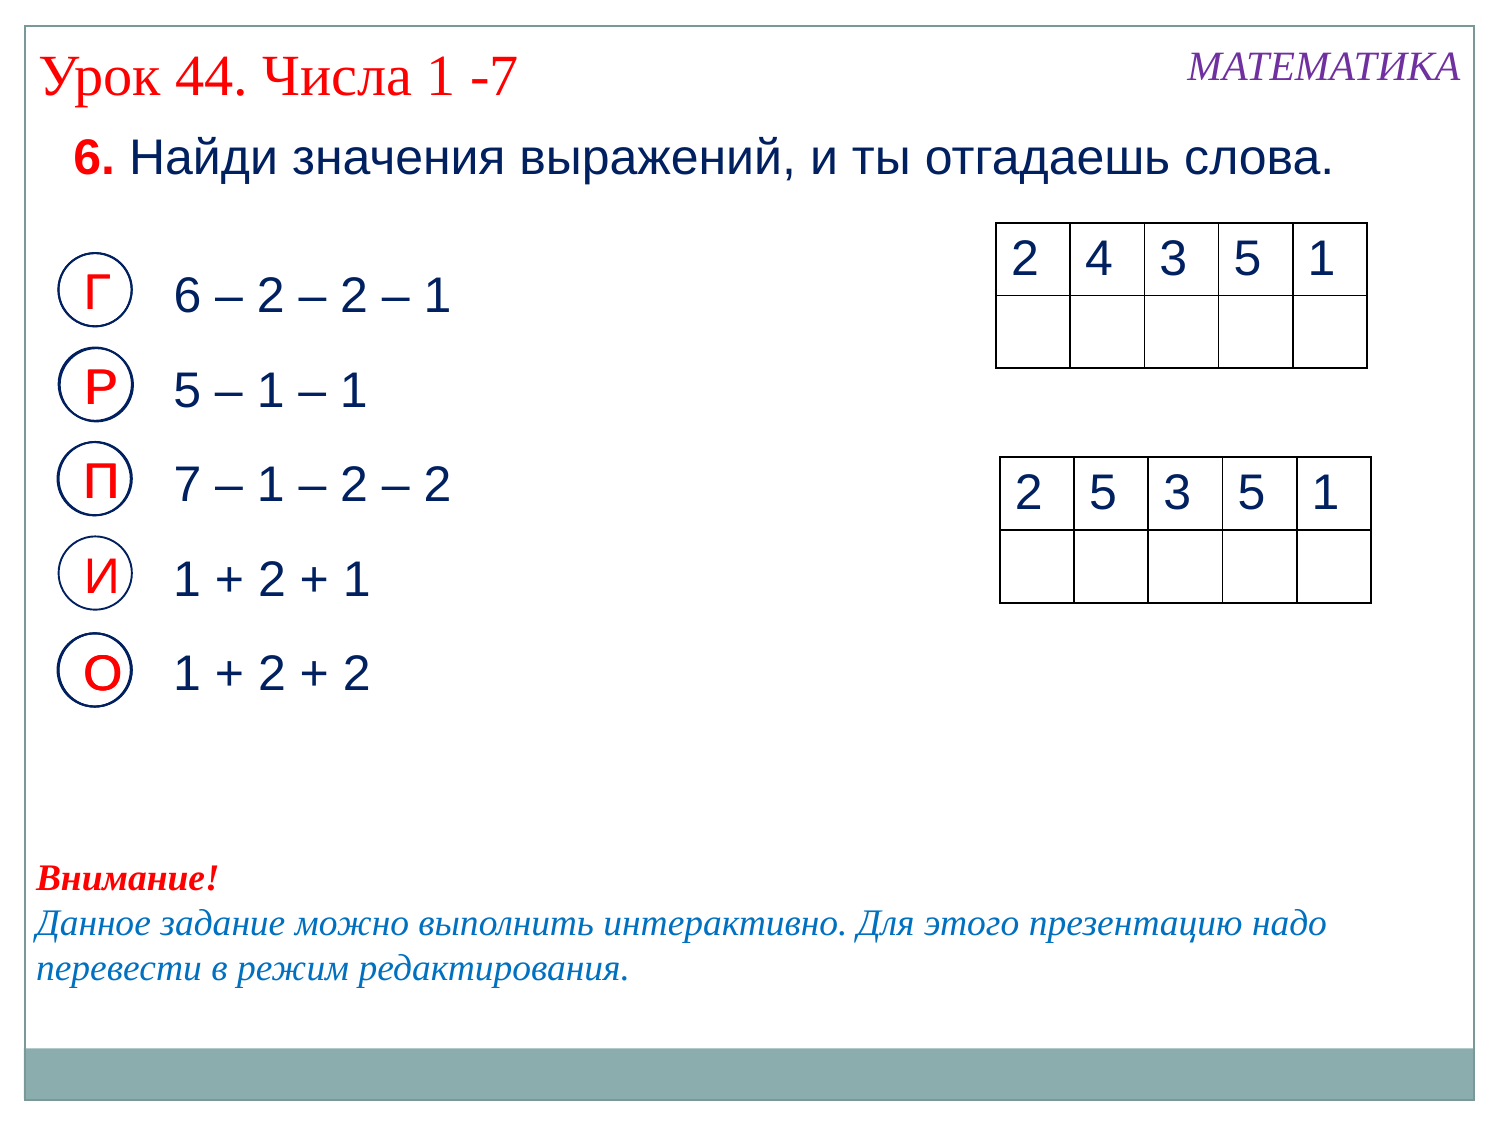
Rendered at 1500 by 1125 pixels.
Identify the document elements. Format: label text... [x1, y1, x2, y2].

table_cell [1294, 296, 1366, 367]
table_header 3 [1145, 224, 1218, 295]
text_box 6. Найди значения выражений, и ты отгадаешь слова. [58, 117, 1471, 192]
text_box О [57, 632, 133, 708]
text_box Внимание! Данное задание можно выполнить интерактивно. Для этого презентацию надо перевести в режим редактирования. [21, 845, 1416, 996]
text_box И [57, 535, 133, 611]
table_header 5 [1223, 458, 1296, 529]
text_box Г [57, 252, 133, 328]
text_box 6 – 2 – 2 – 1 [158, 255, 481, 330]
text_box 1 + 2 + 1 [158, 538, 386, 614]
text_box 1 + 2 + 2 [158, 633, 386, 709]
table_header 1 [1294, 224, 1366, 295]
table_cell [1298, 531, 1370, 602]
table_header 4 [1071, 224, 1144, 295]
table_cell [1075, 531, 1147, 602]
table_header 1 [1298, 458, 1370, 529]
text_box Р [58, 347, 134, 423]
text_box 5 – 1 – 1 [158, 349, 398, 425]
table_header 3 [1149, 458, 1222, 529]
text_box Урок 44. Числа 1 -7 [23, 30, 633, 115]
text_box МАТЕМАТИКА [1172, 31, 1476, 97]
table_header 2 [1001, 458, 1073, 529]
table_cell [997, 296, 1069, 367]
table_cell [1001, 531, 1073, 602]
table_header 5 [1219, 224, 1292, 295]
text_box П [56, 441, 132, 517]
table_cell [1223, 531, 1296, 602]
text_box 7 – 1 – 2 – 2 [158, 444, 481, 520]
table_header 2 [997, 224, 1069, 295]
table_cell [1071, 296, 1144, 367]
table_cell [1145, 296, 1218, 367]
table_cell [1219, 296, 1292, 367]
table_cell [1149, 531, 1222, 602]
table_header 5 [1075, 458, 1147, 529]
